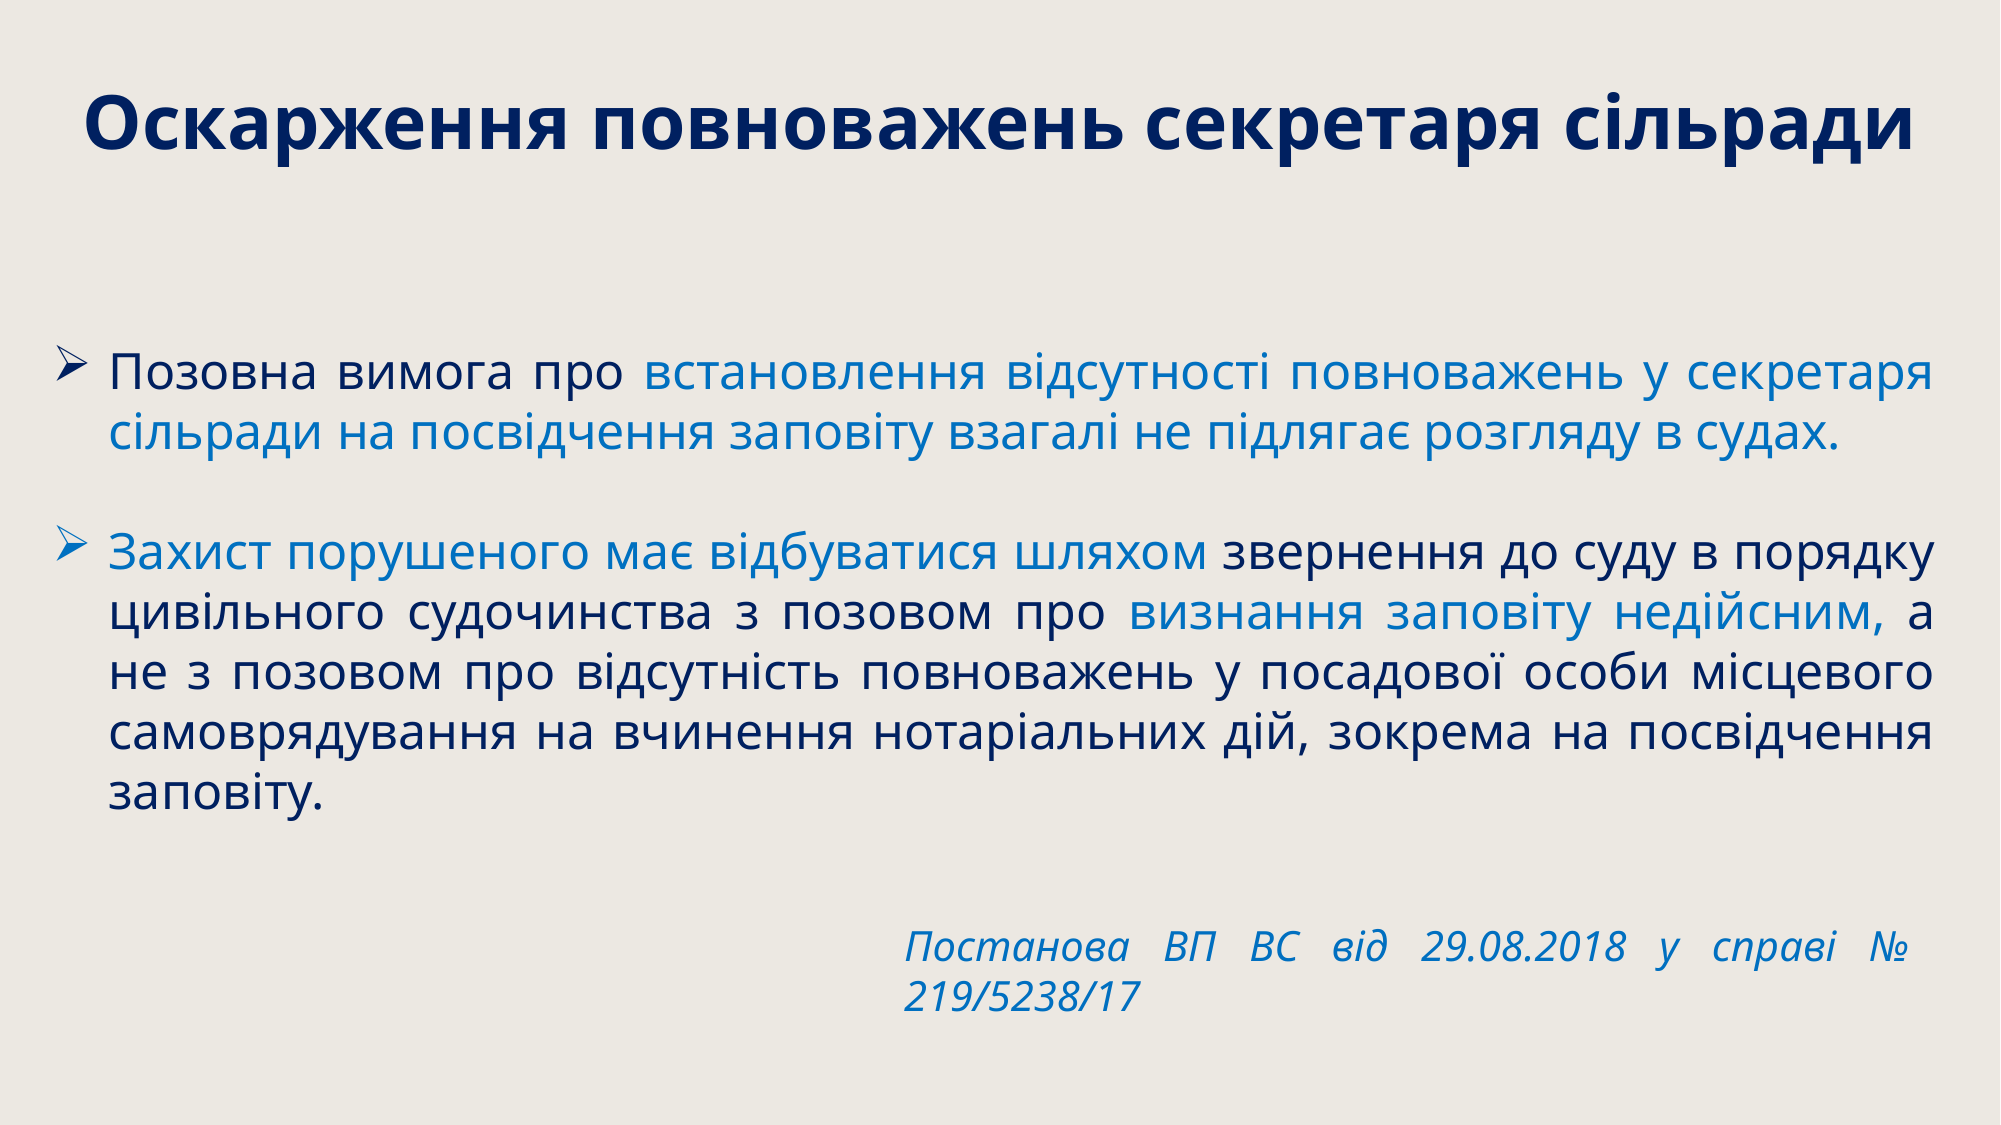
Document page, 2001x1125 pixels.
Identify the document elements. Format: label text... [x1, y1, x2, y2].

text_box Постанова ВП ВС від 29.08.2018 у справі № 219/5238/17 [887, 912, 1925, 1028]
title Оскарження повноважень секретаря сільради [24, 75, 1975, 166]
text_box Позовна вимога про встановлення відсутності повноважень у секретаря сільради на посвідчення заповіту взагалі не підлягає розгляду в судах. Захист порушеного має відбуватися шляхом звернення до суду в порядку цивільного судочинства з позовом про визнання заповіту недійсним, а не з позовом про відсутність повноважень у посадової особи місцевого самоврядування на вчинення нотаріальних дій, зокрема на посвідчення заповіту. [37, 287, 1950, 828]
